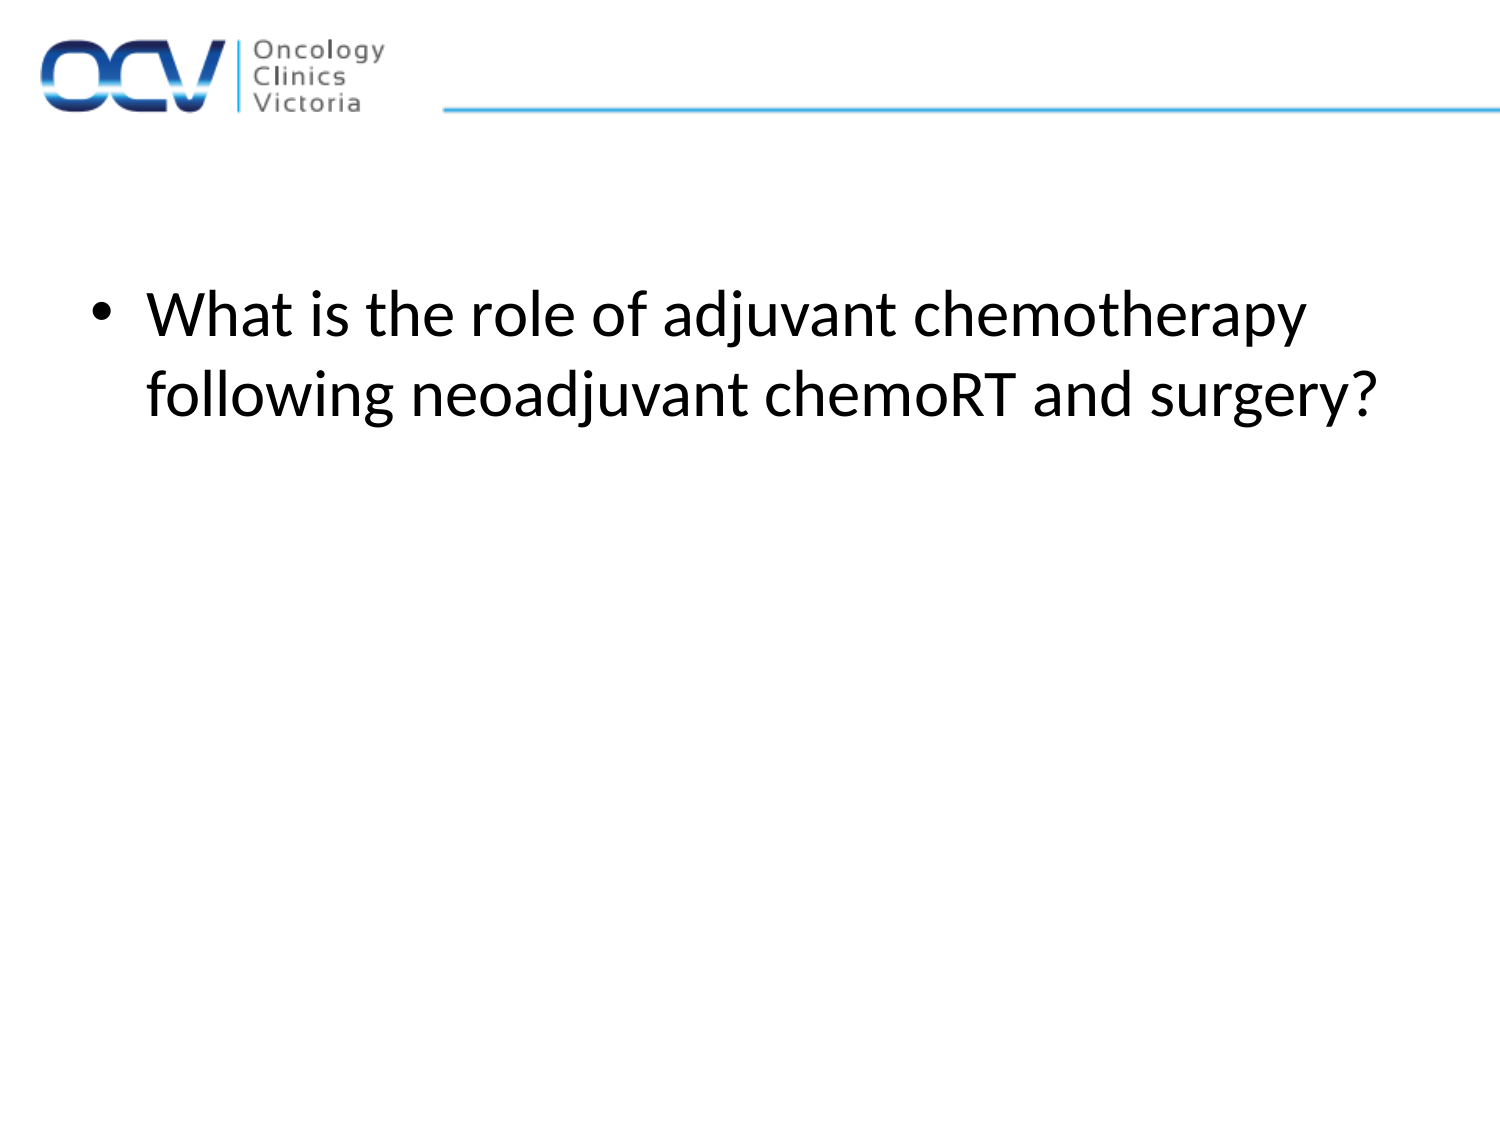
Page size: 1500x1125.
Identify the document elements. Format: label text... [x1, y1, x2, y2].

list What is the role of adjuvant chemotherapy following neoadjuvant chemoRT and surgery? [75, 262, 1425, 1005]
picture [0, 0, 1500, 187]
